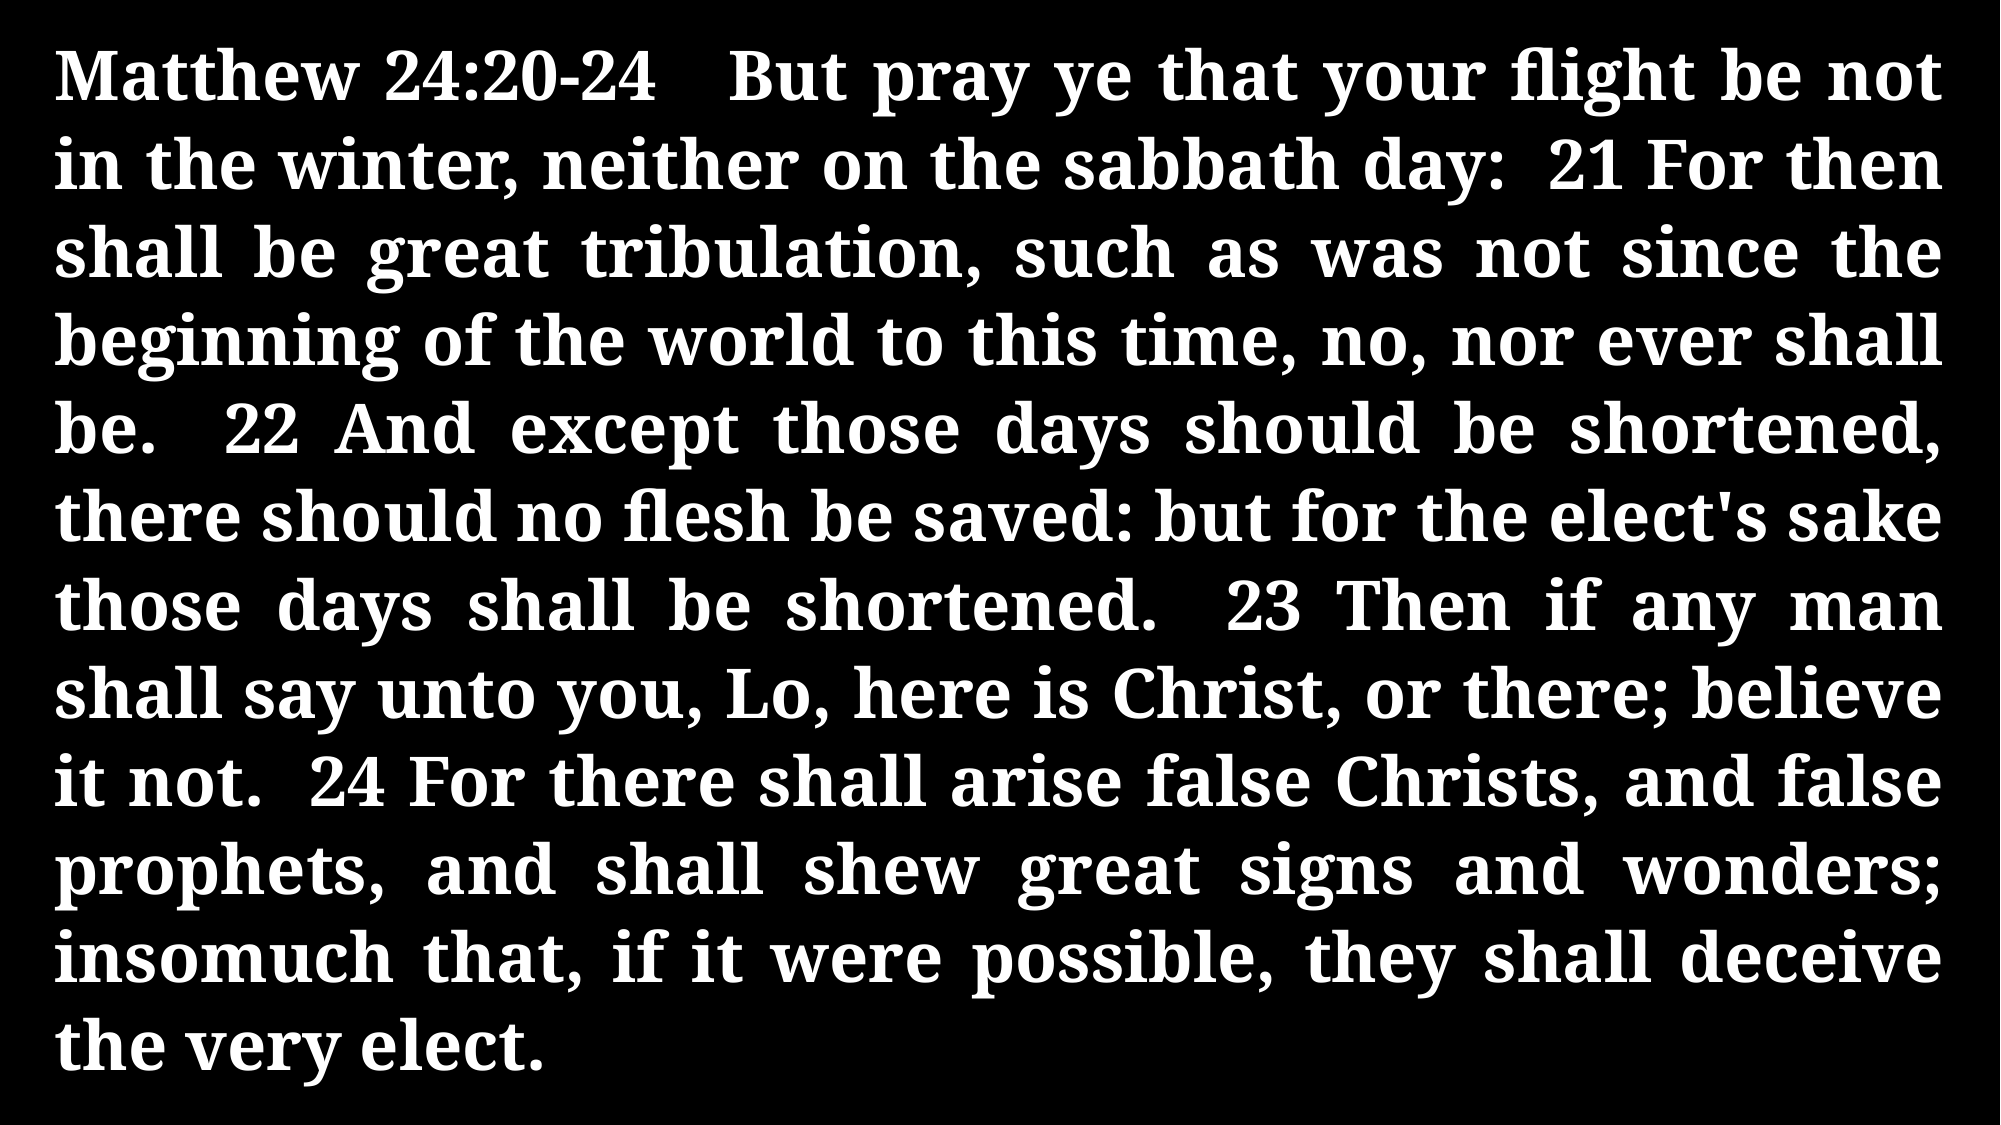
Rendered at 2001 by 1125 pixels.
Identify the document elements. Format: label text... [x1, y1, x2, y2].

text_box Matthew 24:20-24 But pray ye that your flight be not in the winter, neither on the sabbath day: 21 For then shall be great tribulation, such as was not since the beginning of the world to this time, no, nor ever shall be. 22 And except those days should be shortened, there should no flesh be saved: but for the elect's sake those days shall be shortened. 23 Then if any man shall say unto you, Lo, here is Christ, or there; believe it not. 24 For there shall arise false Christs, and false prophets, and shall shew great signs and wonders; insomuch that, if it were possible, they shall deceive the very elect. [39, 19, 1961, 1092]
